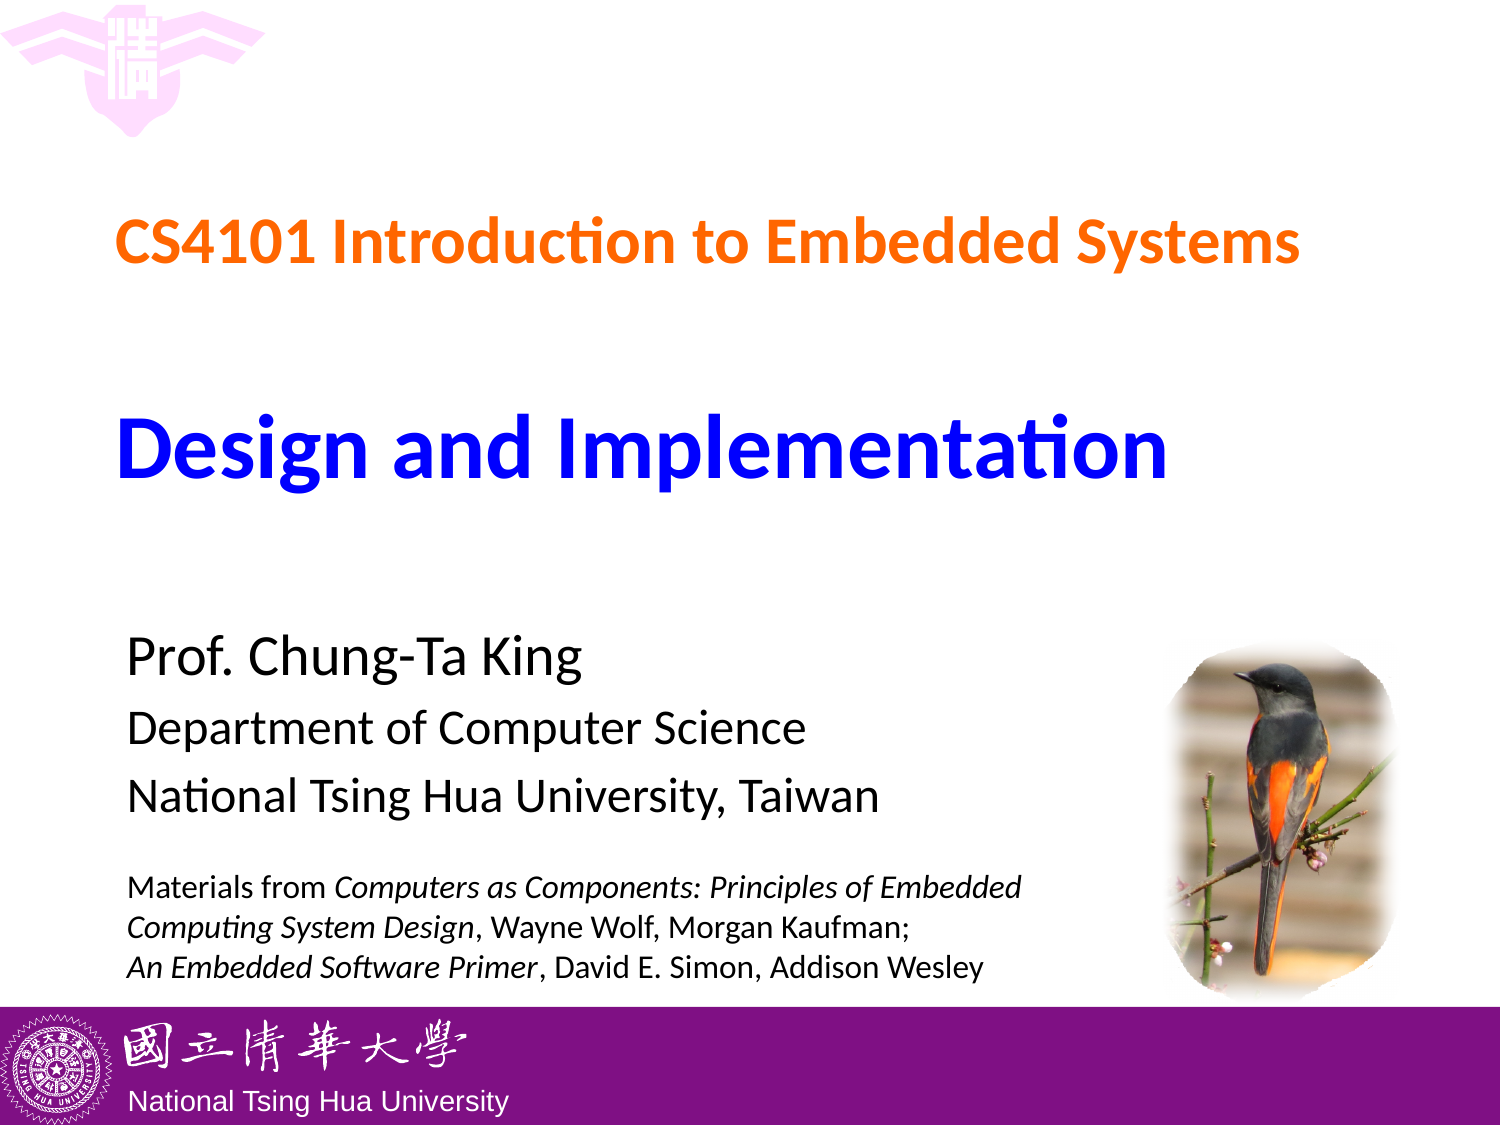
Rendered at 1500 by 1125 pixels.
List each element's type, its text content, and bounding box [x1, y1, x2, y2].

picture [1161, 637, 1402, 1005]
title CS4101 Introduction to Embedded Systems Design and Implementation [100, 113, 1415, 505]
text_box Materials from Computers as Components: Principles of Embedded Computing System Design, Wayne Wolf, Morgan Kaufman; An Embedded Software Primer, David E. Simon, Addison Wesley [112, 857, 1128, 993]
subtitle Prof. Chung-Ta King Department of Computer Science National Tsing Hua University, Taiwan [111, 609, 1388, 870]
